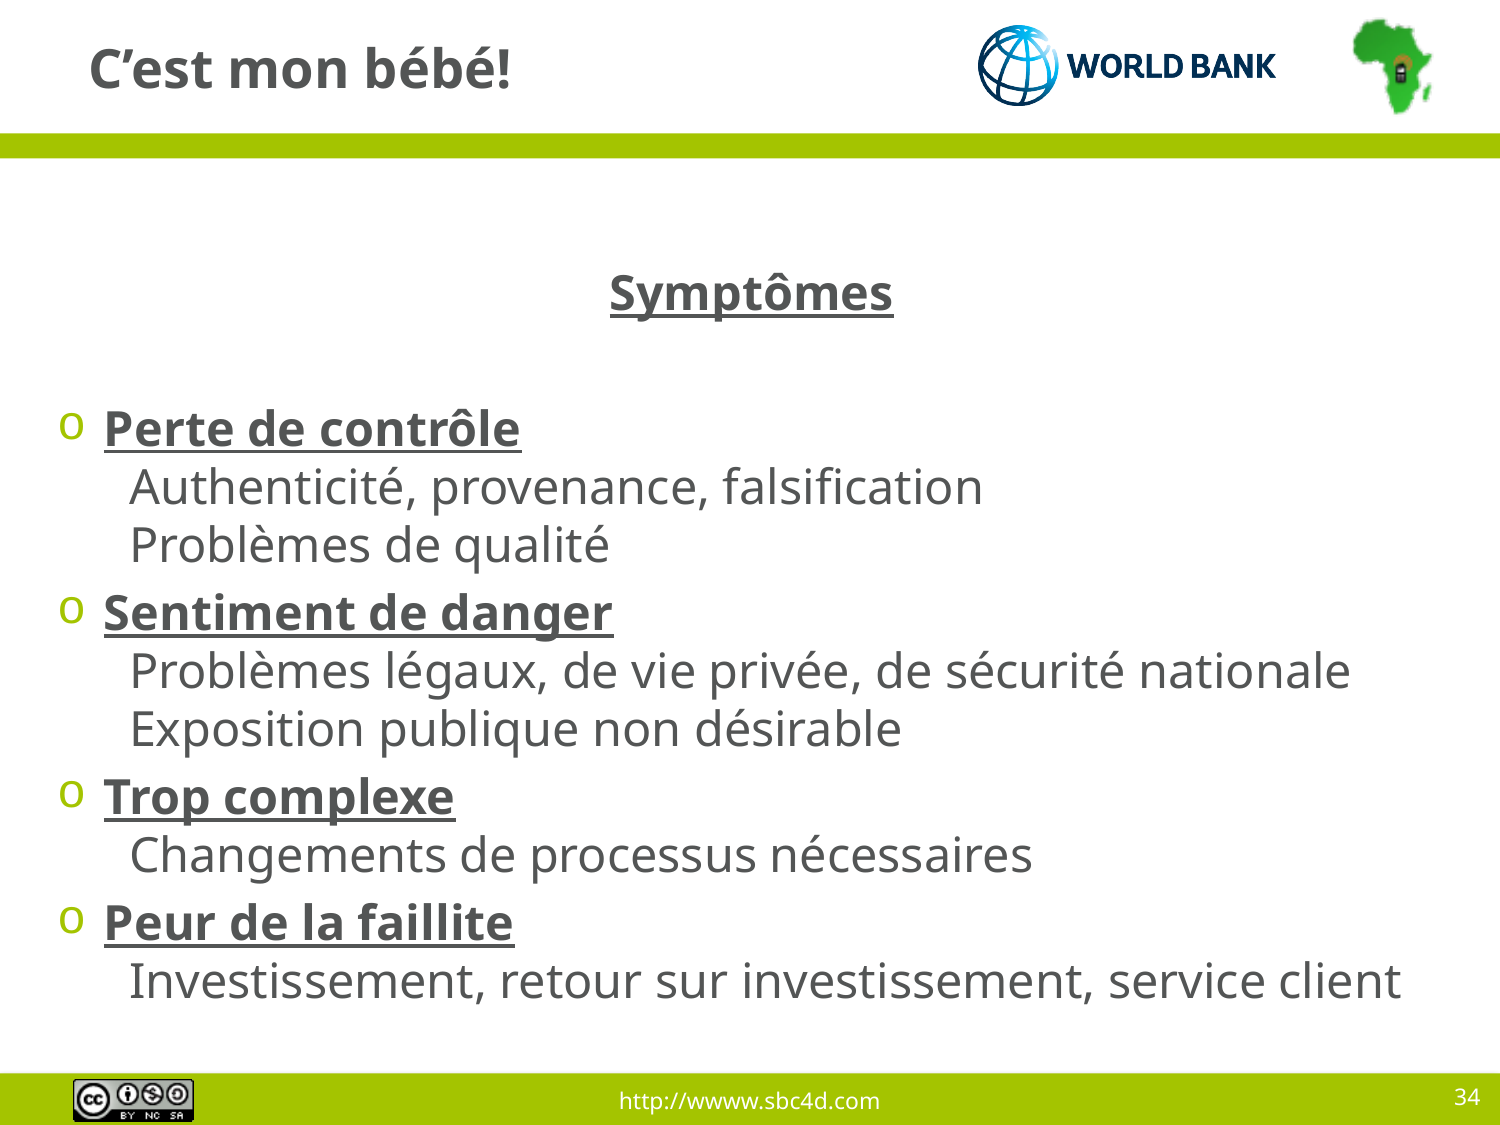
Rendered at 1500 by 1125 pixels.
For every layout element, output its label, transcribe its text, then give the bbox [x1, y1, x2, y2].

picture [1000, 33, 1013, 39]
picture [1014, 42, 1025, 57]
picture [73, 1079, 194, 1122]
picture [978, 25, 1280, 106]
picture [1352, 16, 1436, 117]
picture [1002, 39, 1016, 51]
title C’est mon bébé! [73, 0, 858, 134]
text_box Symptômes Perte de contrôle Authenticité, provenance, falsification Problèmes de qualité Sentiment de danger Problèmes légaux, de vie privée, de sécurité nationale Exposition publique non désirable Trop complexe Changements de processus nécessaires Peur de la faillite Investissement, retour sur investissement, service client [42, 254, 1461, 1065]
